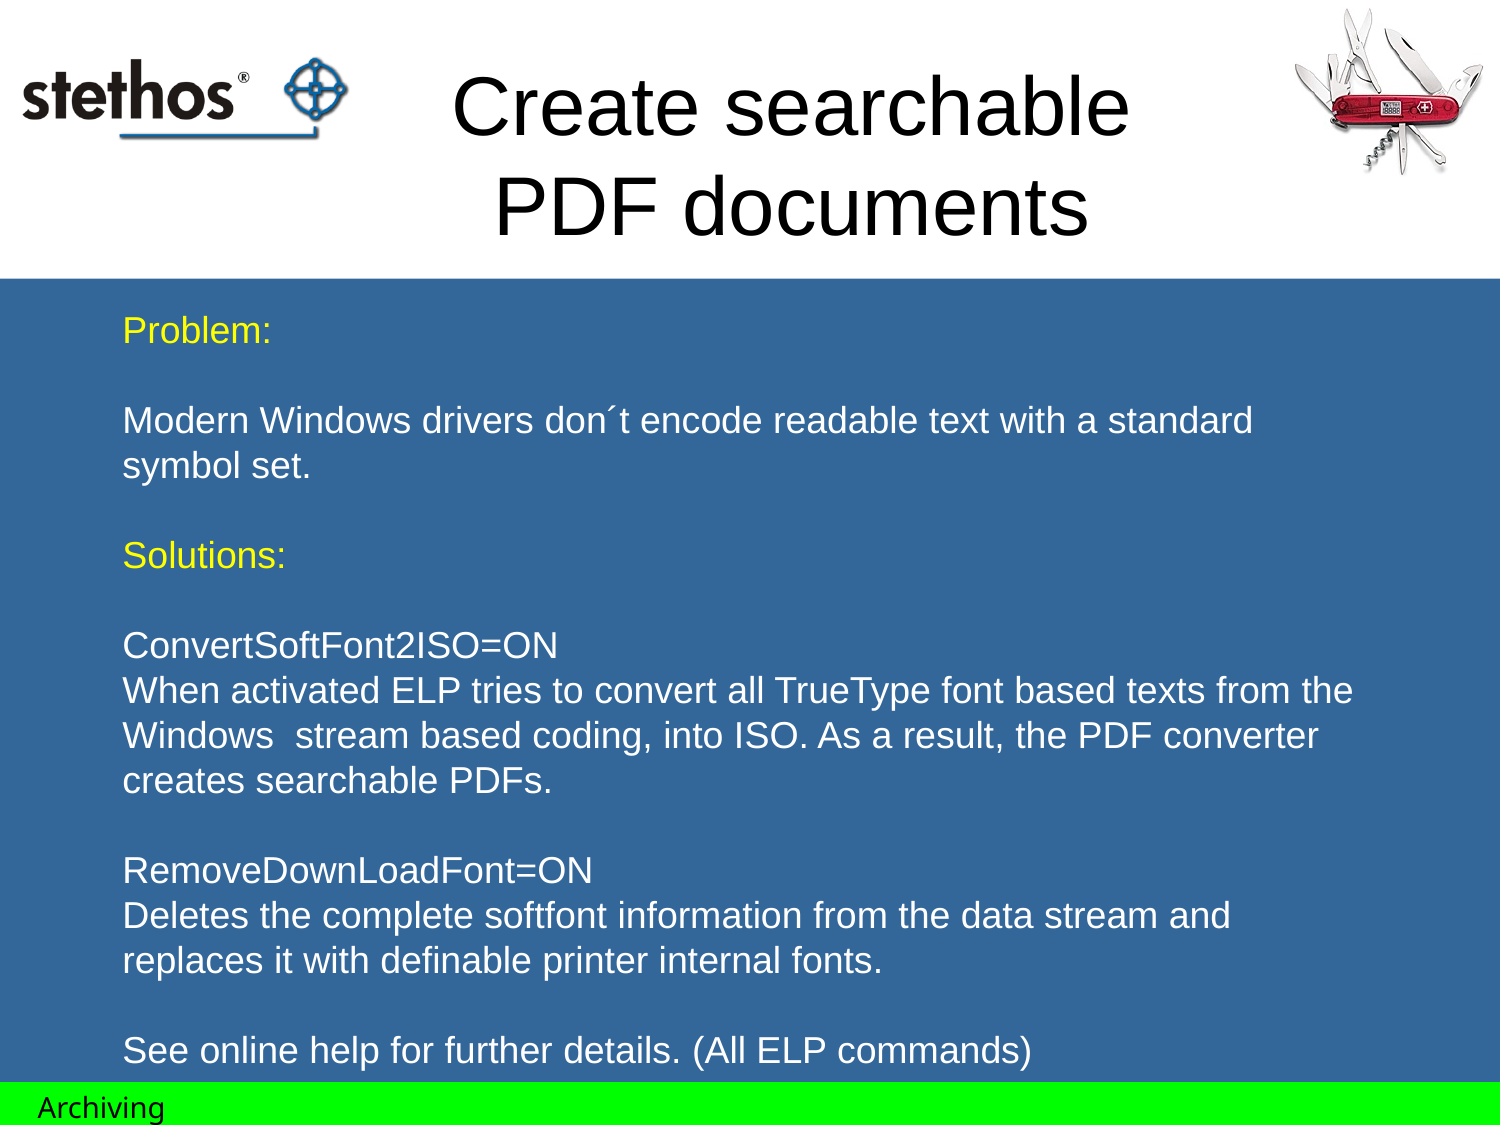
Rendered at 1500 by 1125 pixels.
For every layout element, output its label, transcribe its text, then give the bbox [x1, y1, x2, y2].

text_box Archiving [0, 1082, 1500, 1125]
picture [1293, 7, 1484, 198]
title Create searchable PDF documents [321, 45, 1262, 274]
text_box Problem: Modern Windows drivers don´t encode readable text with a standard symbol set. Solutions: ConvertSoftFont2ISO=ON When activated ELP tries to convert all TrueType font based texts from the Windows stream based coding, into ISO. As a result, the PDF converter creates searchable PDFs. RemoveDownLoadFont=ON Deletes the complete softfont information from the data stream and replaces it with definable printer internal fonts. See online help for further details. (All ELP commands) [122, 306, 1381, 1045]
picture [21, 33, 360, 161]
